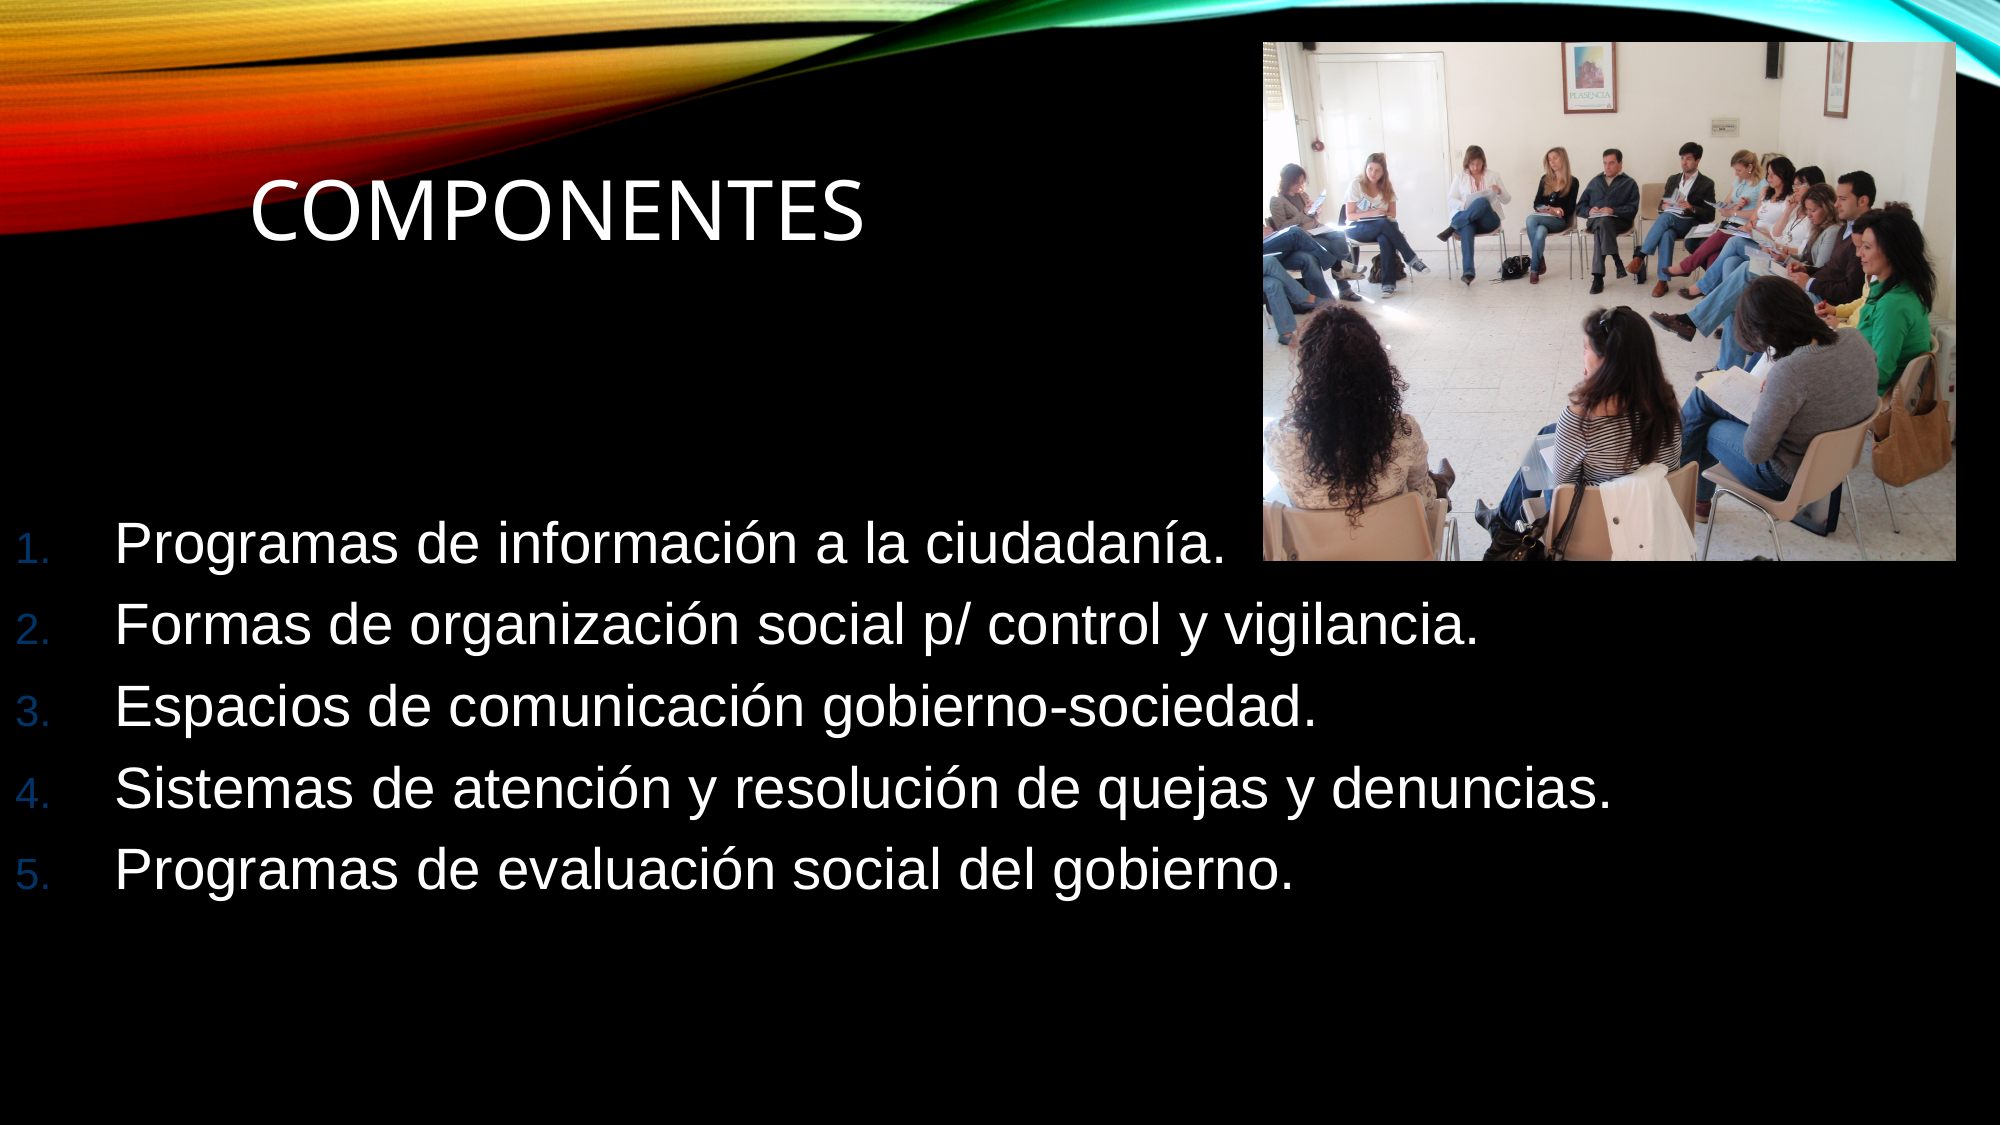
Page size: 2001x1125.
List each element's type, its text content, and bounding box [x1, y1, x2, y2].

title componentes [154, 82, 882, 345]
list Programas de información a la ciudadanía. Formas de organización social p/ control y vigilancia. Espacios de comunicación gobierno-sociedad. Sistemas de atención y resolución de quejas y denuncias. Programas de evaluación social del gobierno. [0, 497, 1701, 970]
picture [0, 0, 2000, 561]
